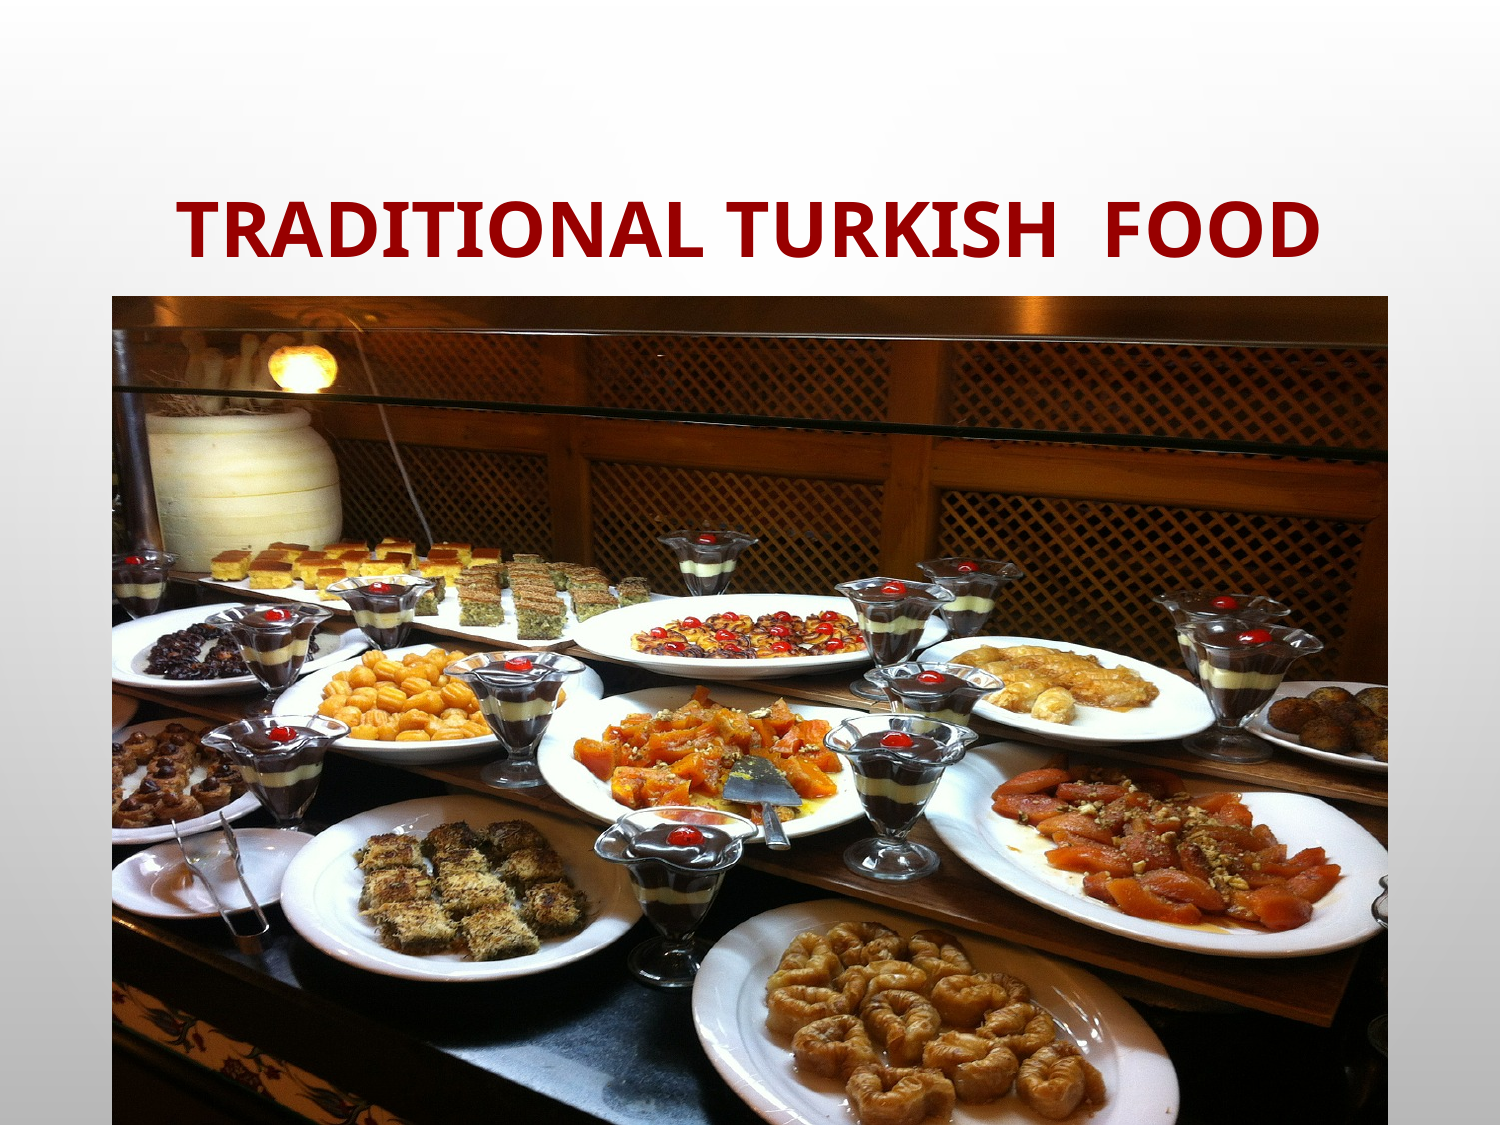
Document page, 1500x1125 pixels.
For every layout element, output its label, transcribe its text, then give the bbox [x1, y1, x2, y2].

picture [0, 0, 1500, 1125]
title TRADITIONAL TURKISH FOOD [112, 101, 1388, 296]
